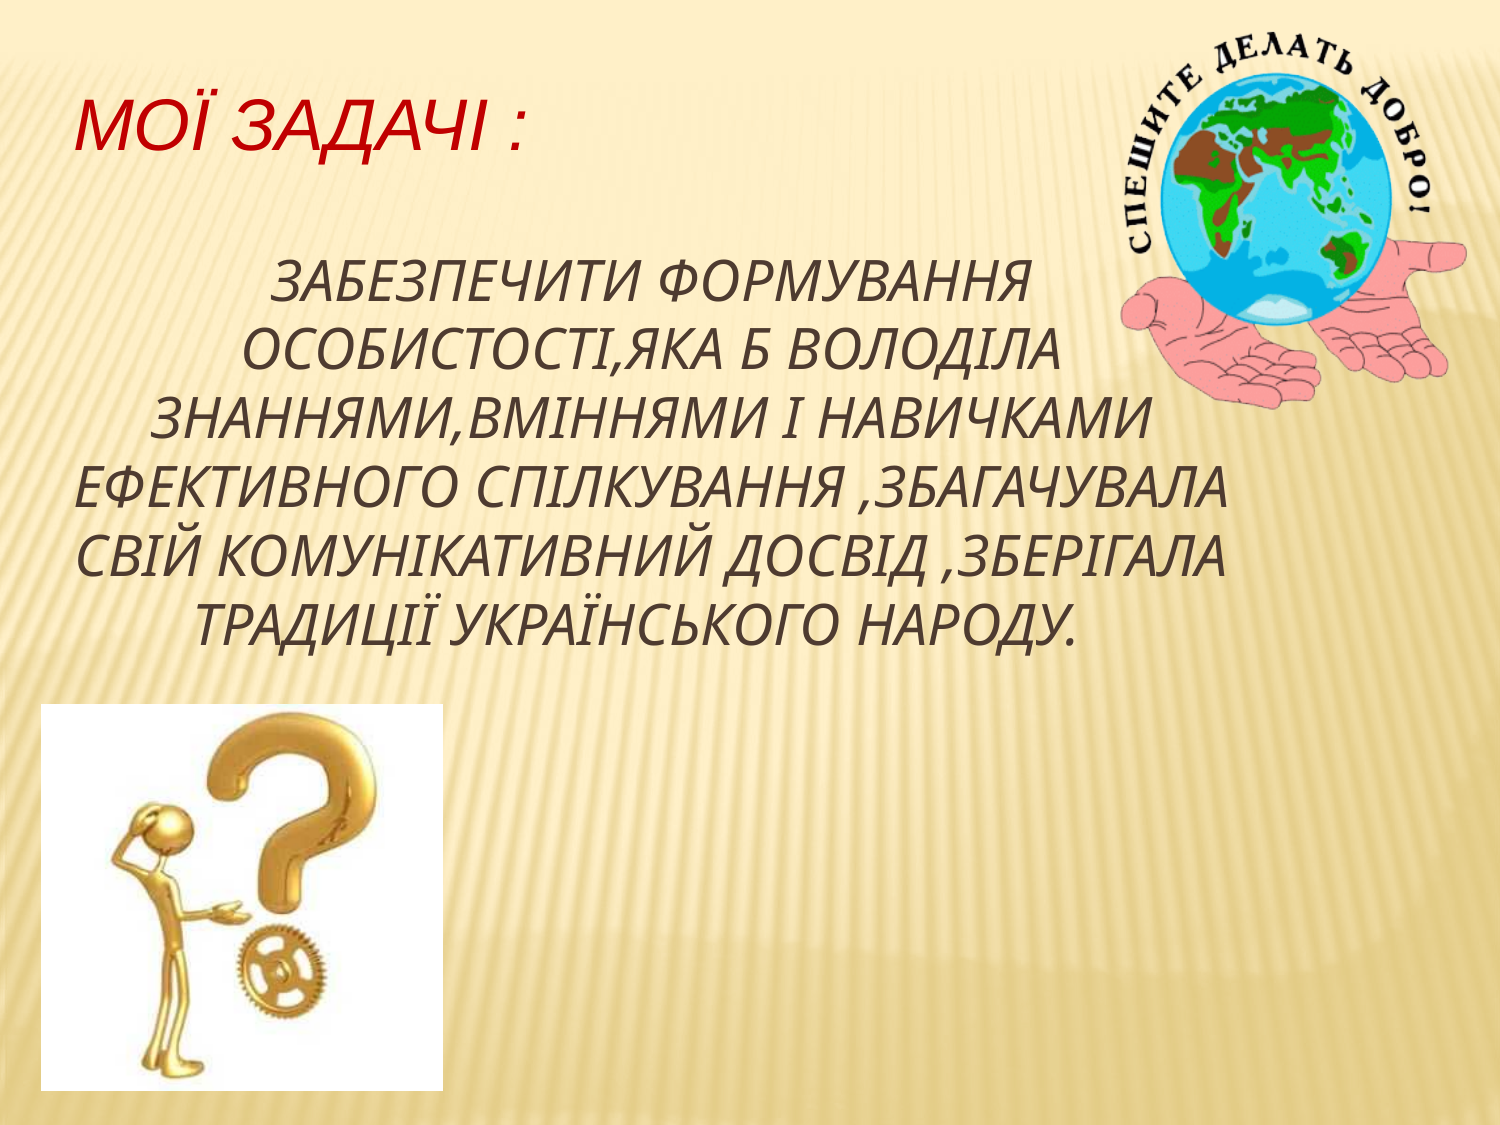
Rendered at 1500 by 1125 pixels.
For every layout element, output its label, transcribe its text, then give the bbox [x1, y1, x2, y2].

picture [1086, 0, 1500, 426]
picture [41, 703, 444, 1091]
text_box Мої Задачі : ЗАБЕЗПЕЧИТИ ФОРМУВАННЯ ОСОБИСТОСТІ,ЯКА Б ВОЛОДІЛА ЗНАННЯМИ,ВМІННЯМИ І НАВИЧКАМИ ЕФЕКТИВНОГО СПІЛКУВАННЯ ,ЗБАГАЧУВАЛА СВІЙ КОМУНІКАТИВНИЙ ДОСВІД ,зБЕРІГАЛА ТРАДИЦІЇ УКРАЇНСЬКОГО НАРОДУ. [58, 70, 1246, 693]
